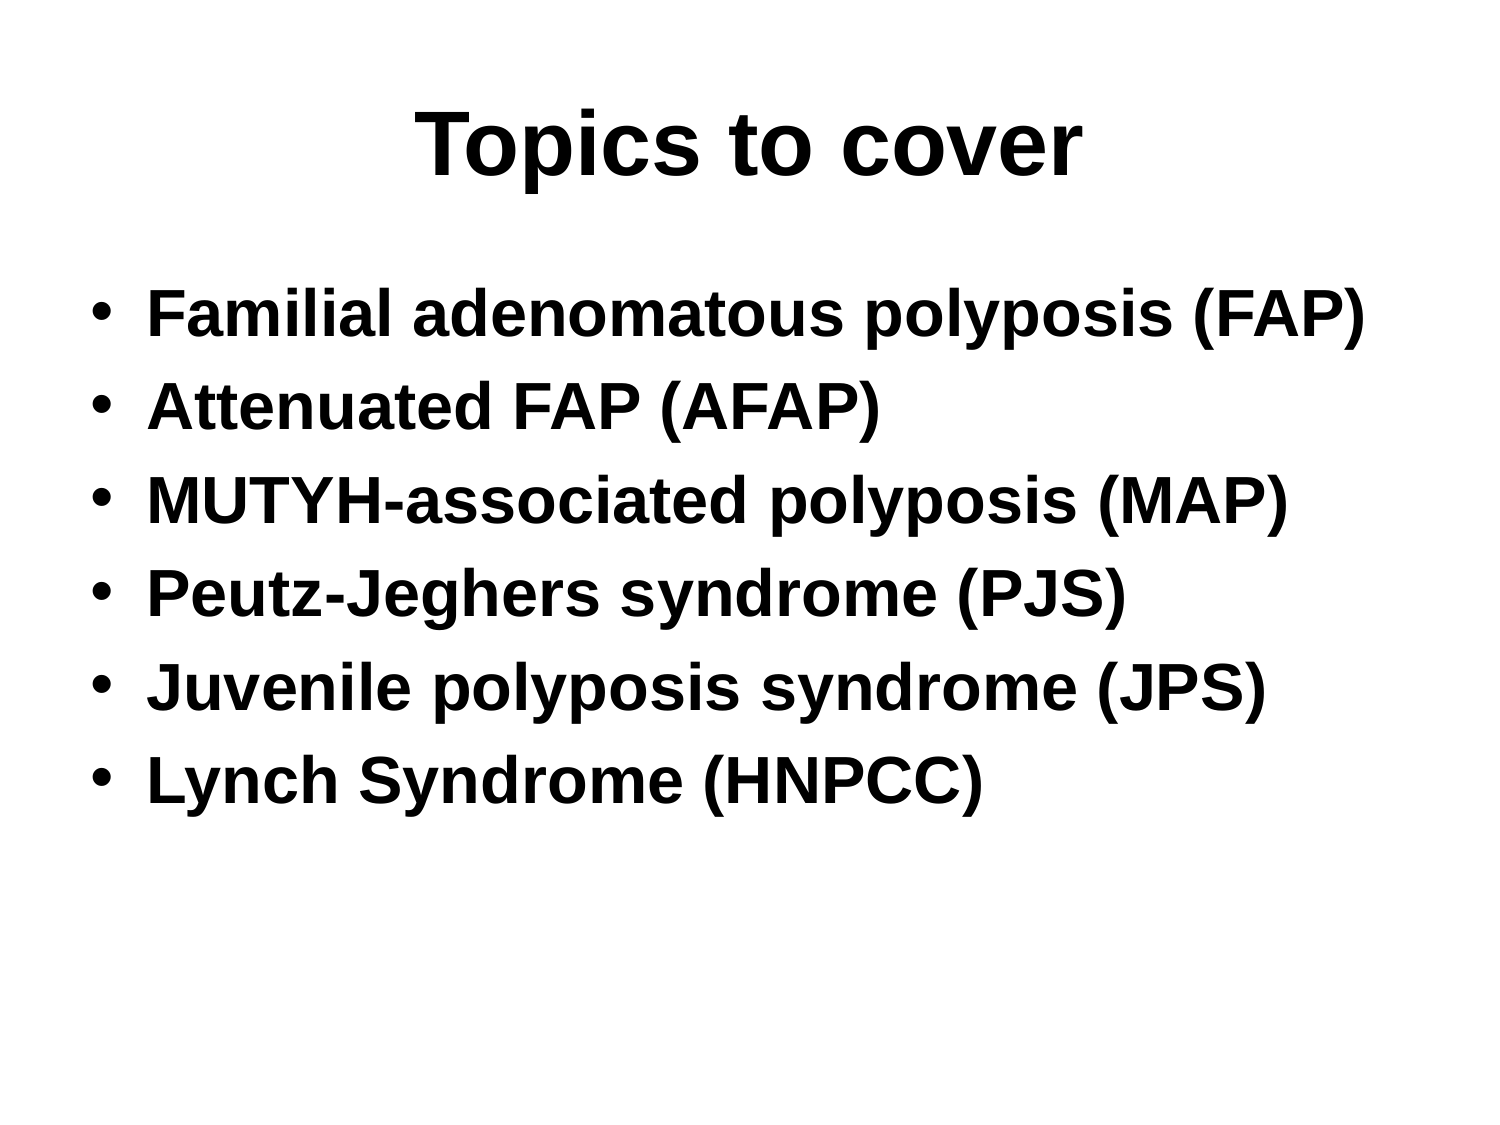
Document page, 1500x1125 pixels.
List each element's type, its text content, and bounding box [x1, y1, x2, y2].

title Topics to cover [75, 45, 1425, 233]
list Familial adenomatous polyposis (FAP) Attenuated FAP (AFAP) MUTYH-associated polyposis (MAP) Peutz-Jeghers syndrome (PJS) Juvenile polyposis syndrome (JPS) Lynch Syndrome (HNPCC) [75, 262, 1425, 894]
